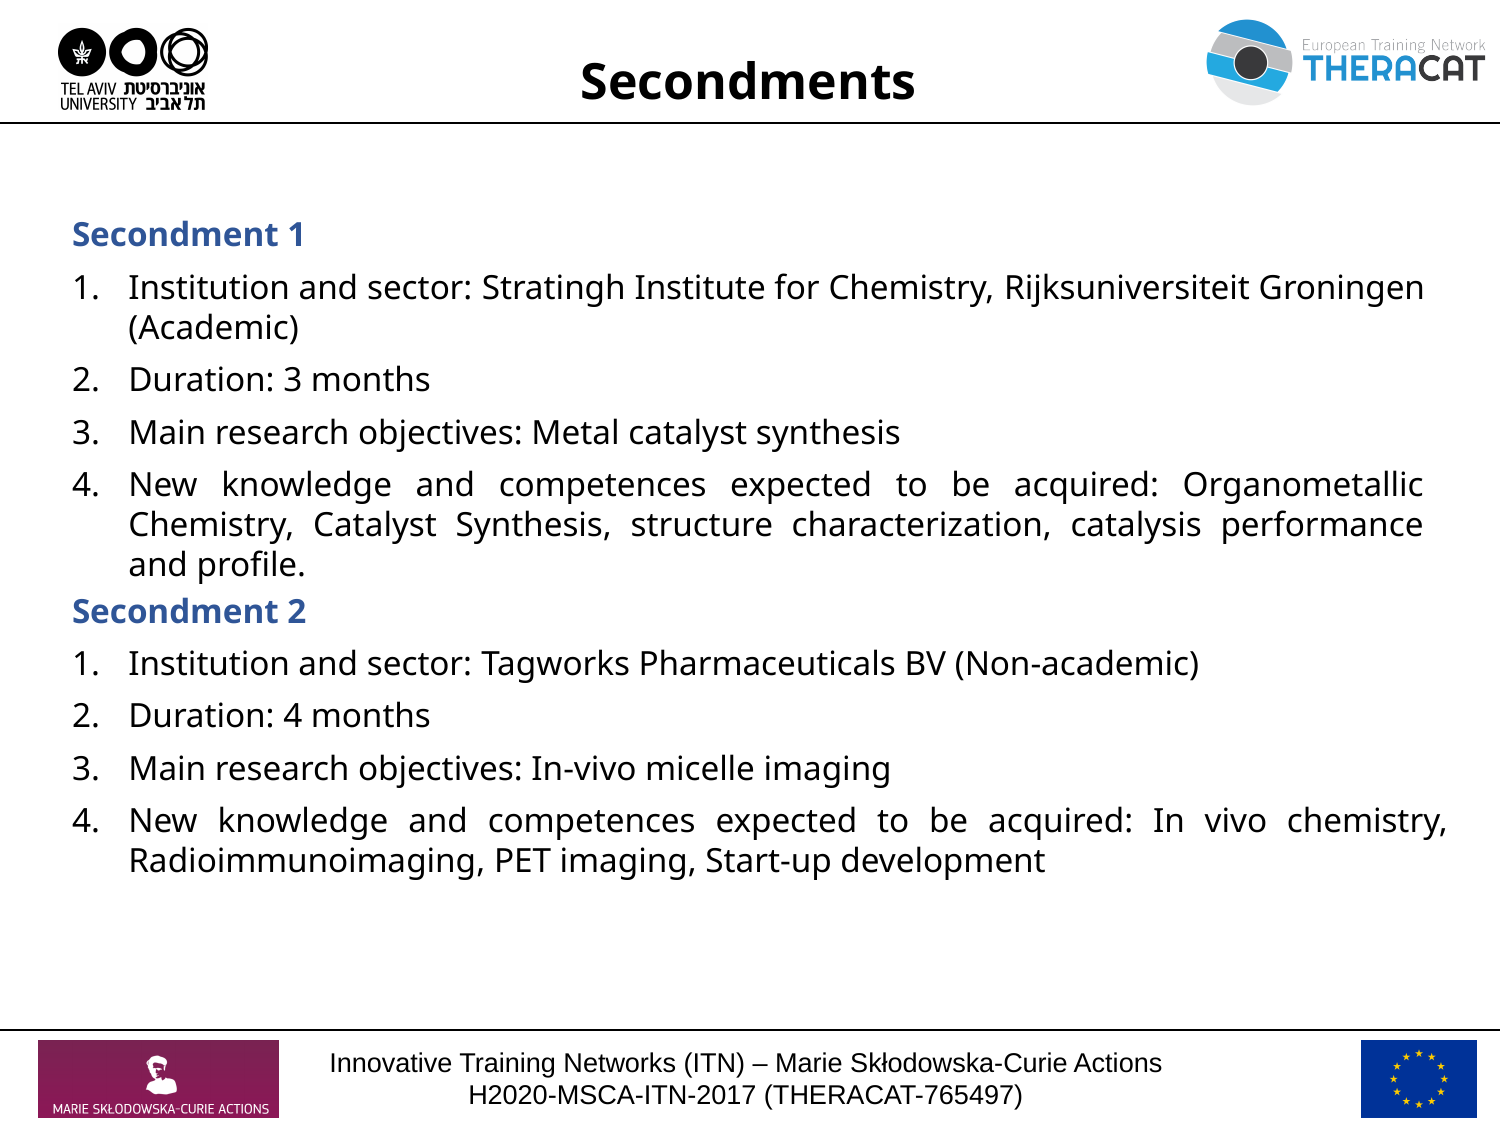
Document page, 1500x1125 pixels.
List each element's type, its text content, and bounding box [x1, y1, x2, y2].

picture [58, 23, 208, 110]
picture [1206, 19, 1486, 106]
text_box Secondments [566, 42, 932, 117]
picture [38, 1040, 279, 1118]
picture [1361, 1040, 1477, 1118]
text_box Secondment 1 Institution and sector: Stratingh Institute for Chemistry, Rijksuniversiteit Groningen (Academic) Duration: 3 months Main research objectives: Metal catalyst synthesis New knowledge and competences expected to be acquired: Organometallic Chemistry, Catalyst Synthesis, structure characterization, catalysis performance and profile. [57, 186, 1441, 562]
text_box Secondment 2 Institution and sector: Tagworks Pharmaceuticals BV (Non-academic) Duration: 4 months Main research objectives: In-vivo micelle imaging New knowledge and competences expected to be acquired: In vivo chemistry, Radioimmunoimaging, PET imaging, Start-up development [57, 562, 1465, 887]
